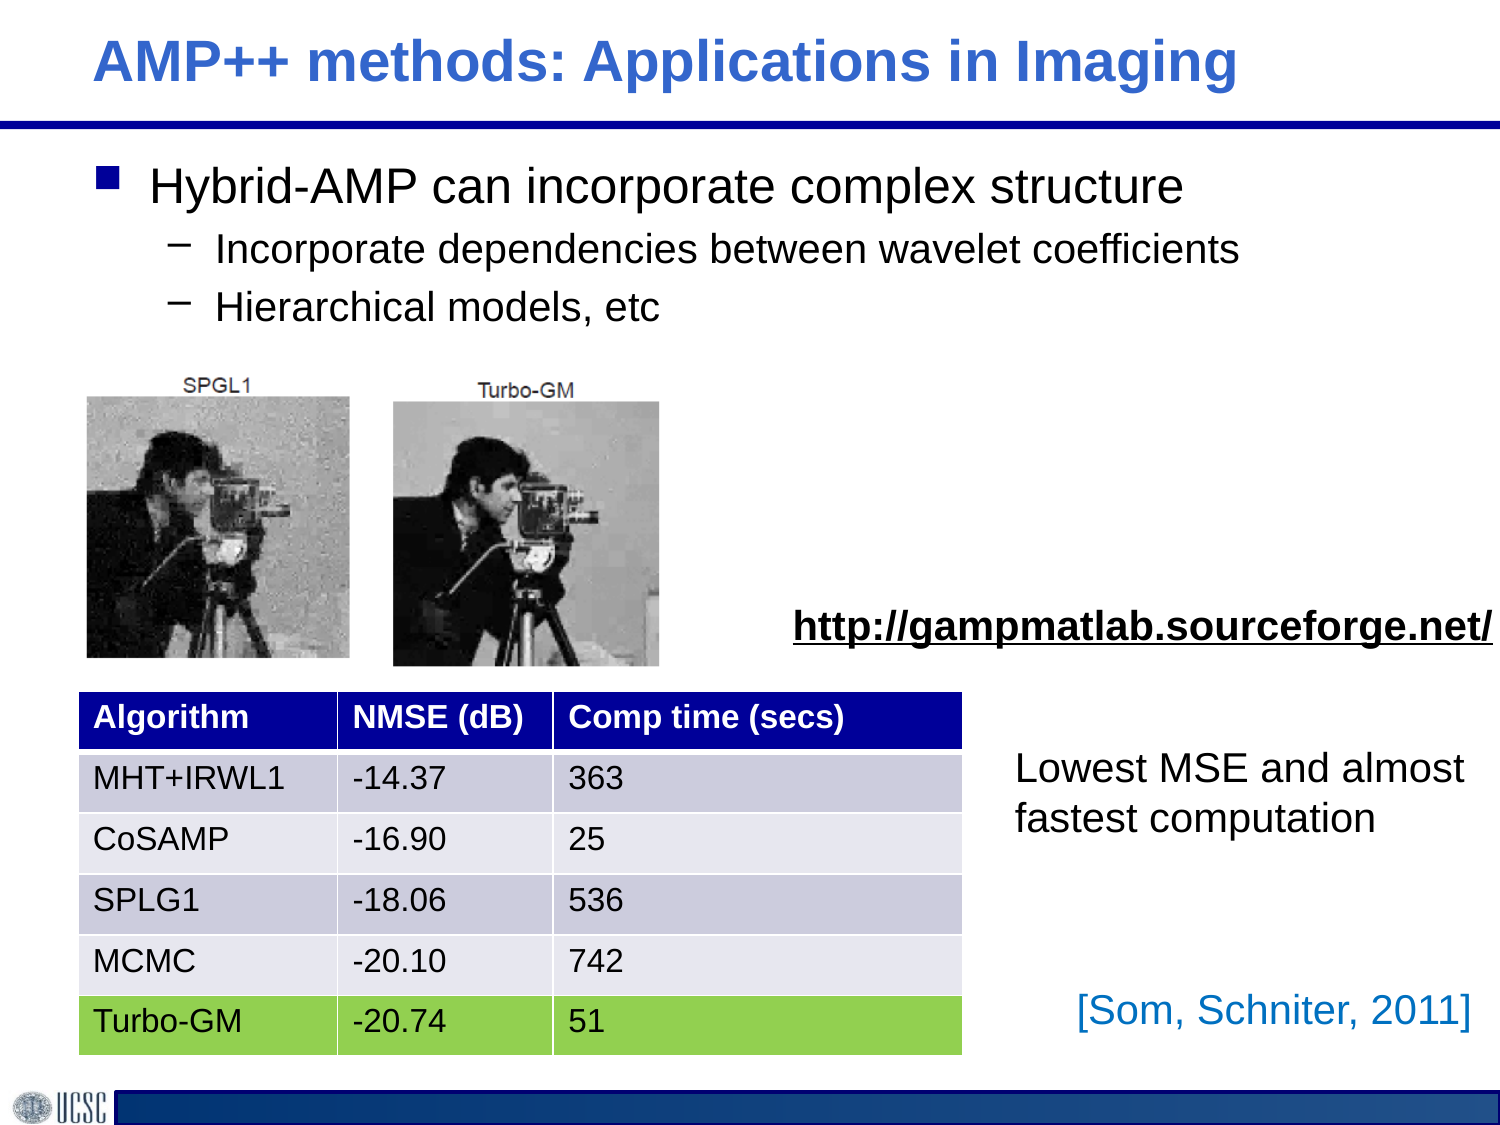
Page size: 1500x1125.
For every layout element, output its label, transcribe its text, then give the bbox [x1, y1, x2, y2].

list Hybrid-AMP can incorporate complex structure Incorporate dependencies between wavelet coefficients Hierarchical models, etc [77, 145, 1429, 384]
table_cell -20.74 [338, 996, 552, 1055]
table_cell CoSAMP [79, 814, 337, 873]
table_cell -14.37 [338, 755, 552, 812]
title AMP++ methods: Applications in Imaging [77, 5, 1429, 111]
picture [385, 380, 663, 675]
table_header Algorithm [79, 692, 337, 749]
table_cell MHT+IRWL1 [79, 755, 337, 812]
table_cell MCMC [79, 936, 337, 995]
table_cell 51 [554, 996, 962, 1055]
table_cell -20.10 [338, 936, 552, 995]
text_box Lowest MSE and almost fastest computation [999, 733, 1488, 849]
picture [74, 374, 357, 663]
table_cell 742 [554, 936, 962, 995]
table_cell 363 [554, 755, 962, 812]
table_cell 536 [554, 875, 962, 934]
table_header NMSE (dB) [338, 692, 552, 749]
table_cell SPLG1 [79, 875, 337, 934]
table_cell -18.06 [338, 875, 552, 934]
table_cell -16.90 [338, 814, 552, 873]
table_header Comp time (secs) [554, 692, 962, 749]
text_box [Som, Schniter, 2011] [1061, 975, 1500, 1040]
table_cell Turbo-GM [79, 996, 337, 1055]
table_cell 25 [554, 814, 962, 873]
picture [8, 1090, 113, 1124]
text_box http://gampmatlab.sourceforge.net/ [777, 591, 1500, 657]
